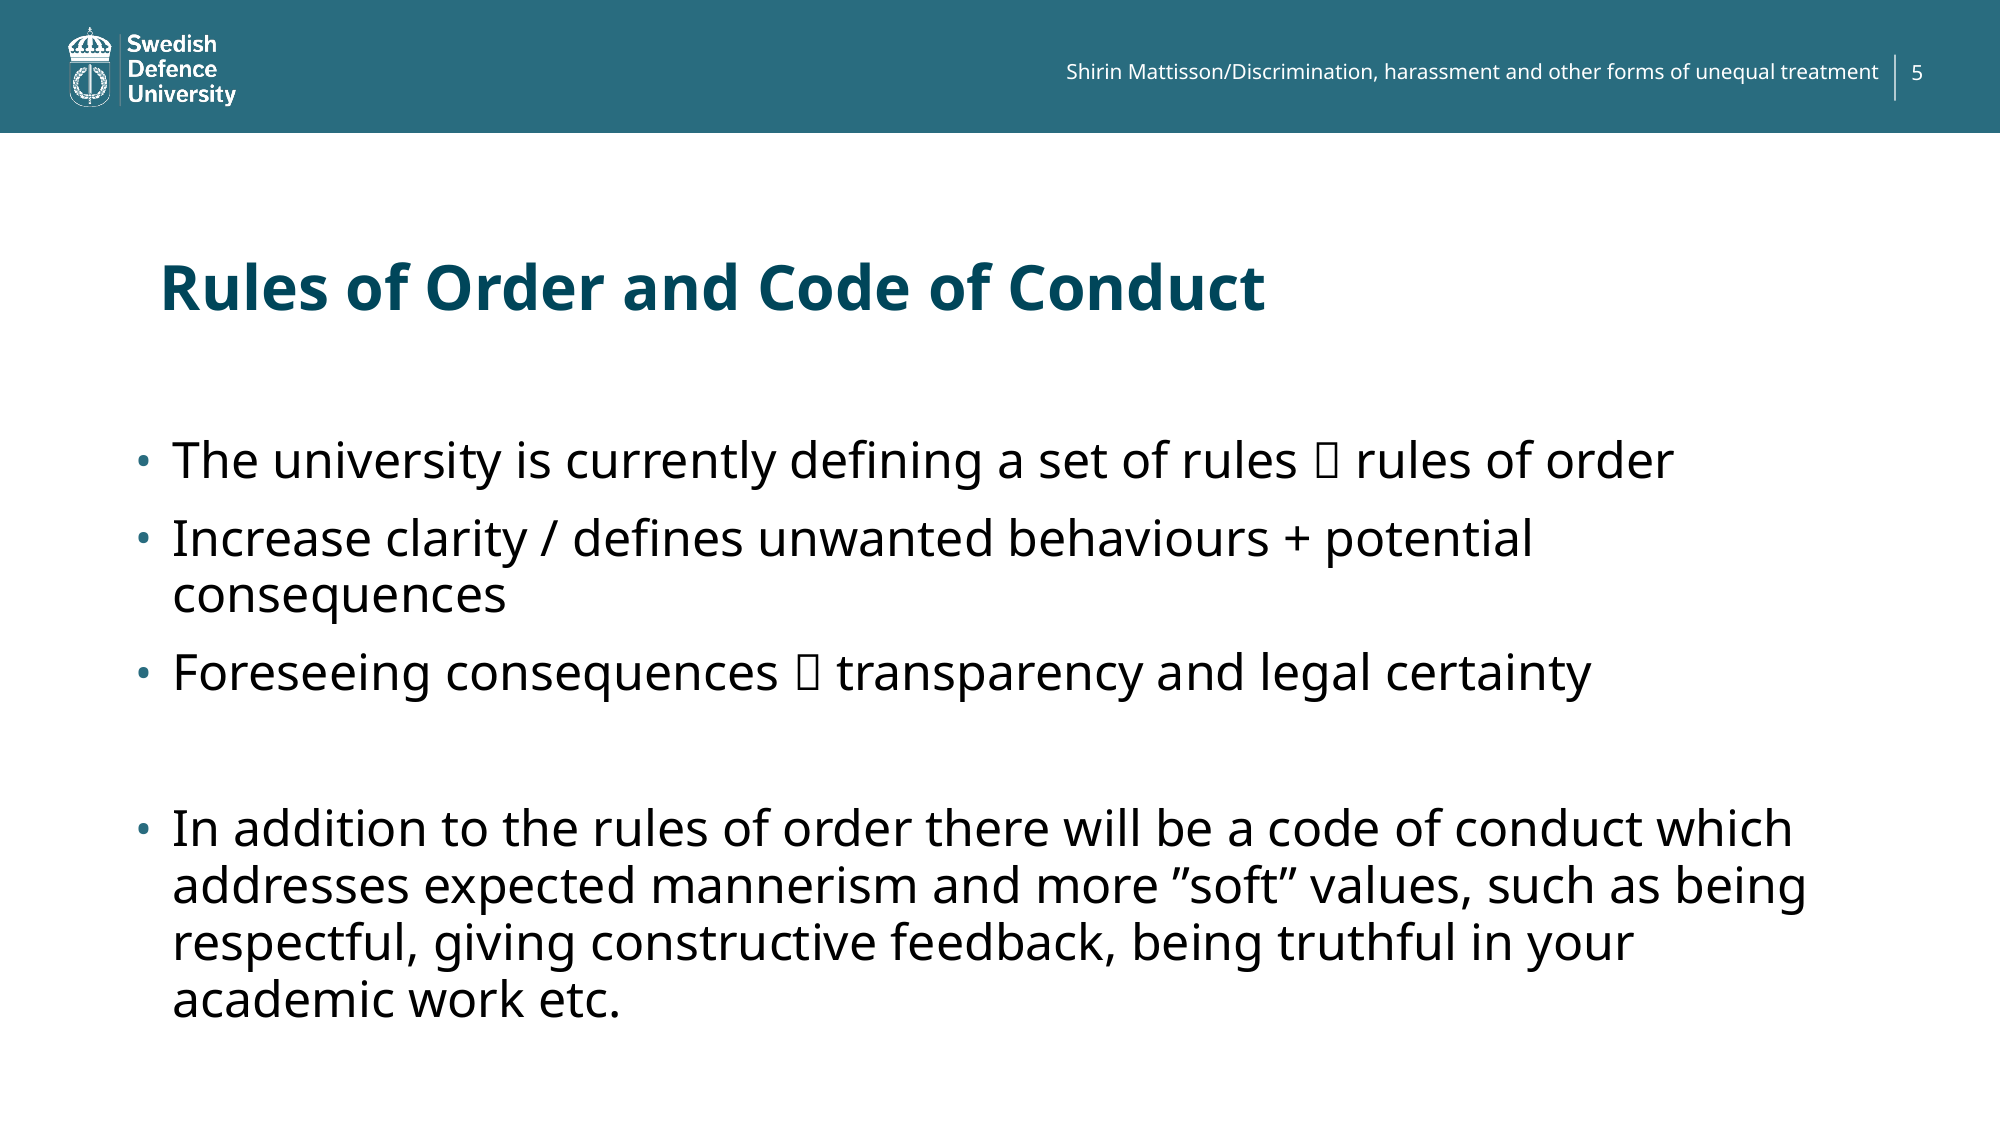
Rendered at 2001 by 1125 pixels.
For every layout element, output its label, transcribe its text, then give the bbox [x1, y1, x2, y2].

slide_number 5 [1905, 53, 1965, 113]
list The university is currently defining a set of rules  rules of order Increase clarity / defines unwanted behaviours + potential consequences Foreseeing consequences  transparency and legal certainty In addition to the rules of order there will be a code of conduct which addresses expected mannerism and more ”soft” values, such as being respectful, giving constructive feedback, being truthful in your academic work etc. [135, 432, 1871, 1024]
title Rules of Order and Code of Conduct [160, 255, 1891, 421]
footer Shirin Mattisson/Discrimination, harassment and other forms of unequal treatment [1011, 52, 1891, 113]
picture [68, 27, 236, 107]
